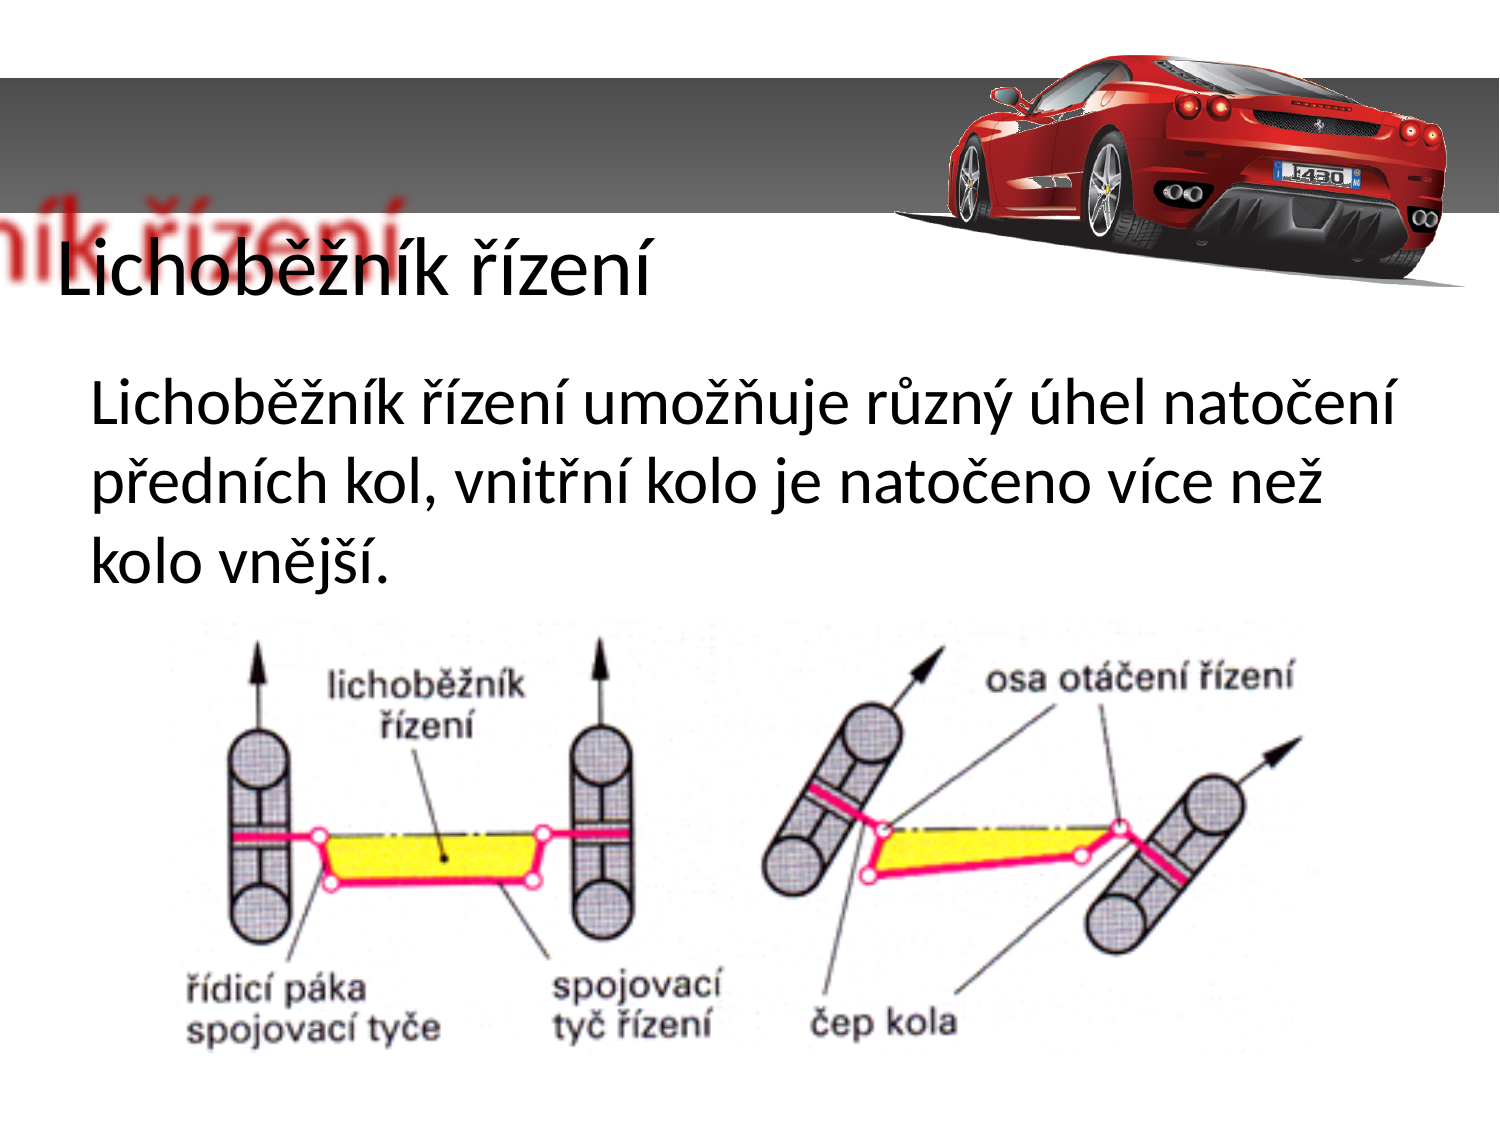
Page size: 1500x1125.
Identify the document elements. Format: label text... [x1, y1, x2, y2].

picture [170, 621, 1318, 1053]
list Lichoběžník řízení umožňuje různý úhel natočení předních kol, vnitřní kolo je natočeno více než kolo vnější. [75, 349, 1425, 1005]
picture [884, 42, 1483, 291]
text_box Lichoběžník řízení [41, 204, 1140, 320]
